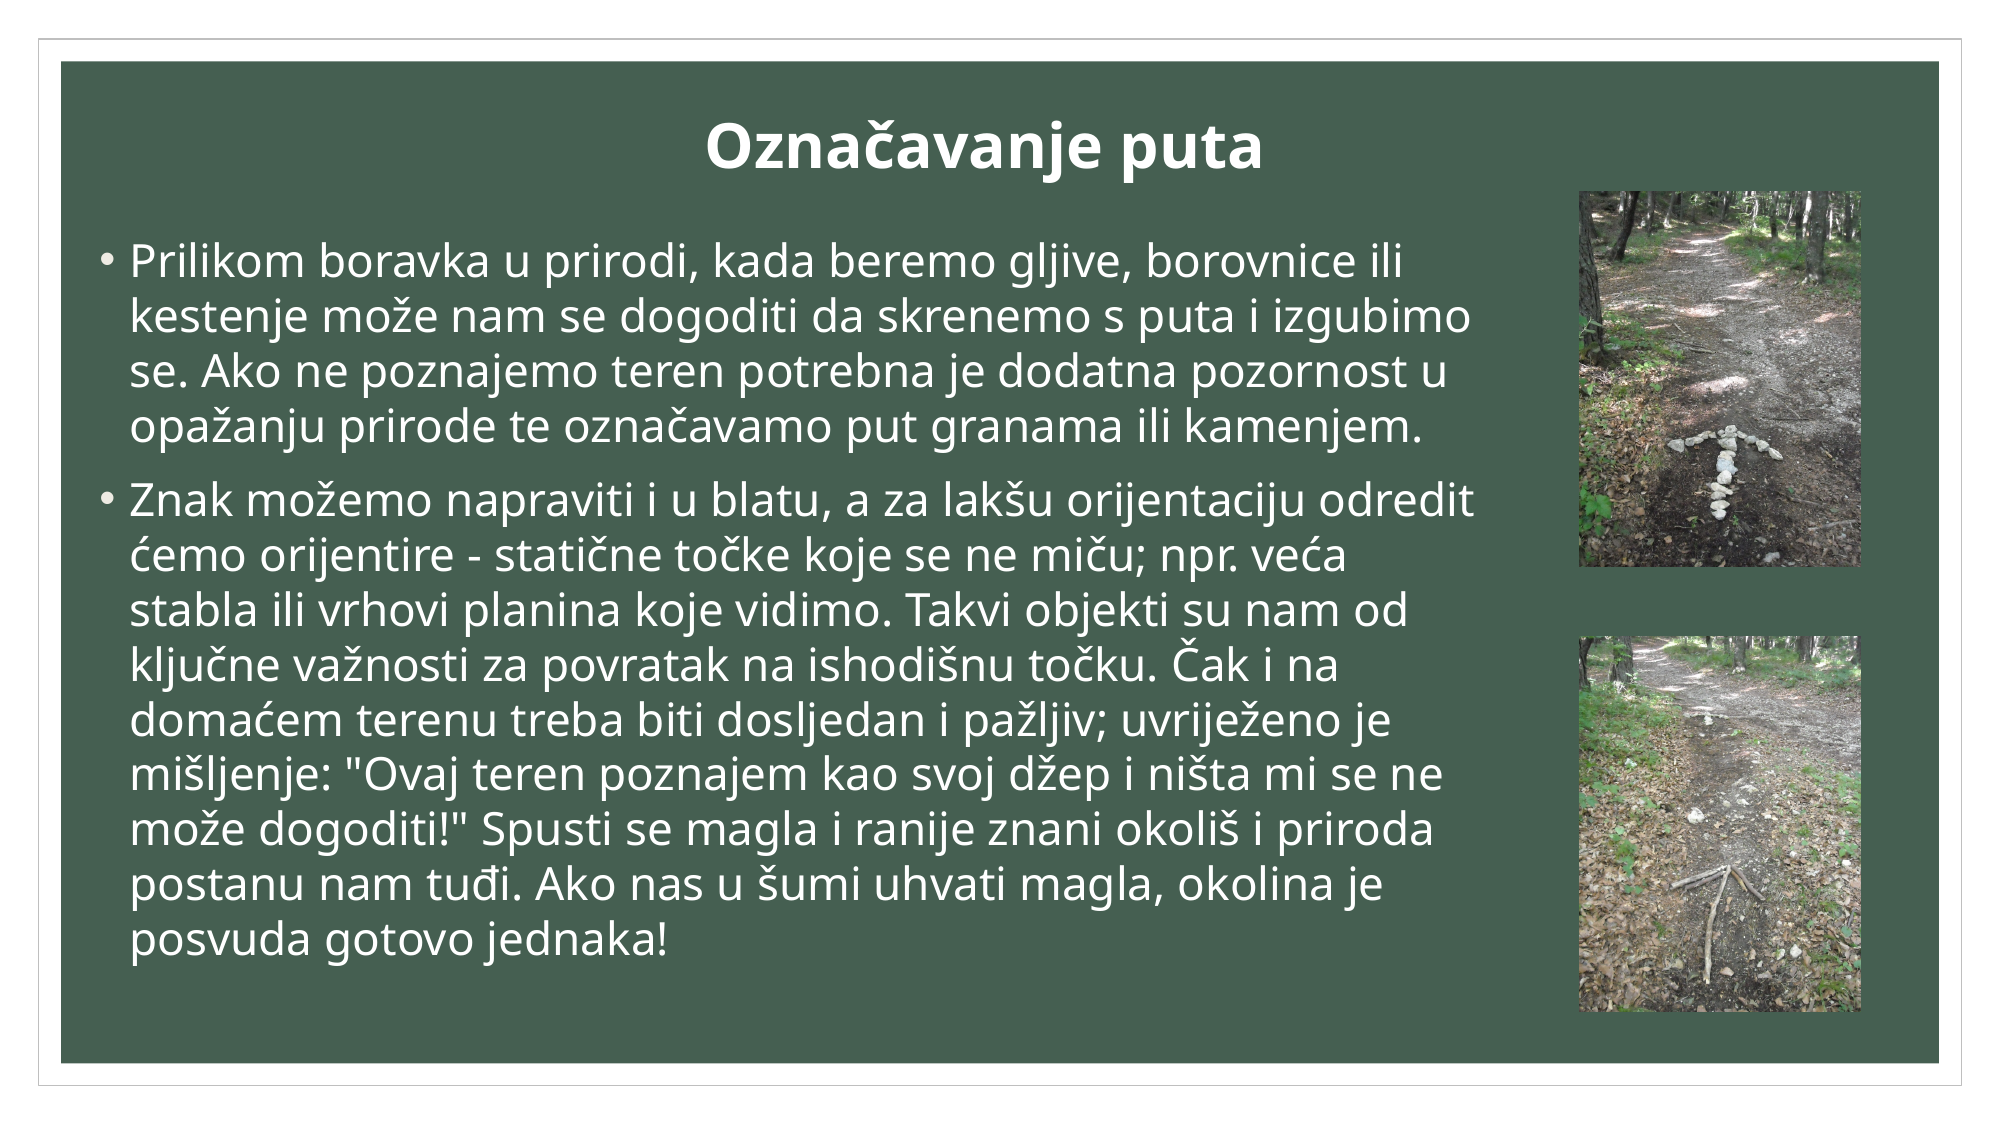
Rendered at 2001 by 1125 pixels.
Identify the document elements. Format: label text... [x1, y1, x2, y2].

list Prilikom boravka u prirodi, kada beremo gljive, borovnice ili kestenje može nam se dogoditi da skrenemo s puta i izgubimo se. Ako ne poznajemo teren potrebna je dodatna pozornost u opažanju prirode te označavamo put granama ili kamenjem. Znak možemo napraviti i u blatu, a za lakšu orijentaciju odredit ćemo orijentire - statične točke koje se ne miču; npr. veća stabla ili vrhovi planina koje vidimo. Takvi objekti su nam od ključne važnosti za povratak na ishodišnu točku. Čak i na domaćem terenu treba biti dosljedan i pažljiv; uvriježeno je mišljenje: "Ovaj teren poznajem kao svoj džep i ništa mi se ne može dogoditi!" Spusti se magla i ranije znani okoliš i priroda postanu nam tuđi. Ako nas u šumi uhvati magla, okolina je posvuda gotovo jednaka! [84, 223, 1500, 1028]
picture [1579, 191, 1861, 567]
picture [1579, 636, 1861, 1013]
title Označavanje puta [129, 105, 1842, 192]
